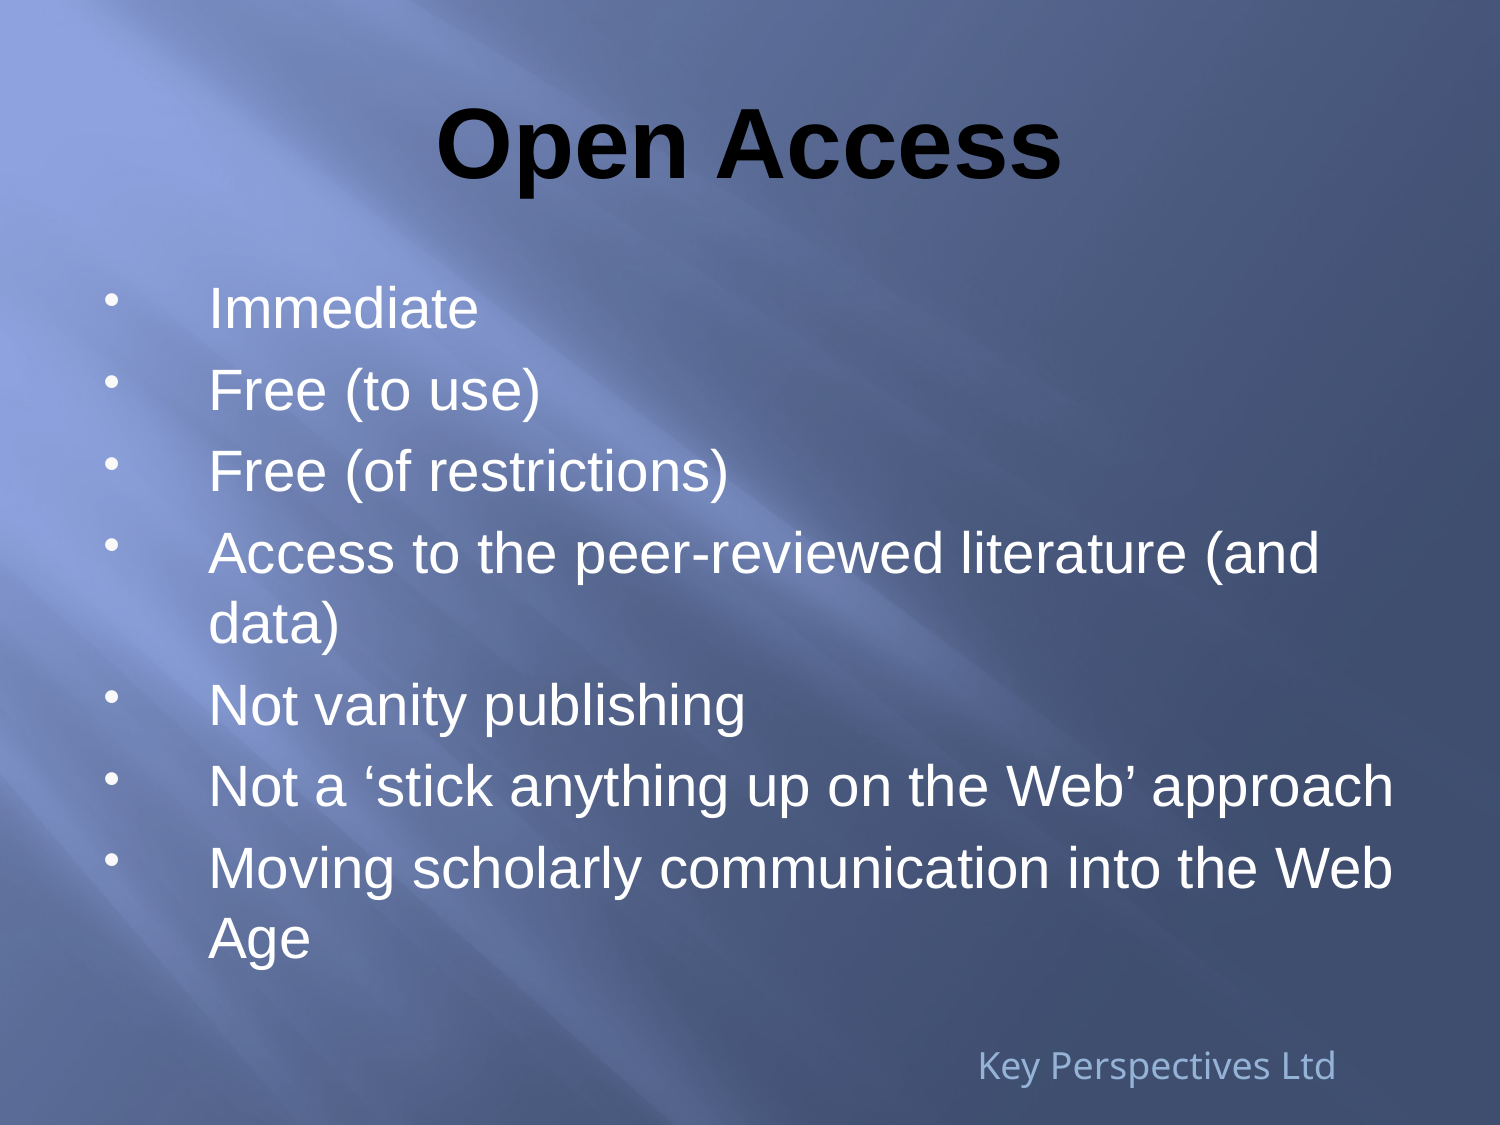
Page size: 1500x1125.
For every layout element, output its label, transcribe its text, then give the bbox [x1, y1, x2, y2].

list Immediate Free (to use) Free (of restrictions) Access to the peer-reviewed literature (and data) Not vanity publishing Not a ‘stick anything up on the Web’ approach Moving scholarly communication into the Web Age [75, 262, 1425, 1035]
text_box Key Perspectives Ltd [962, 1034, 1424, 1095]
title Open Access [75, 45, 1425, 233]
